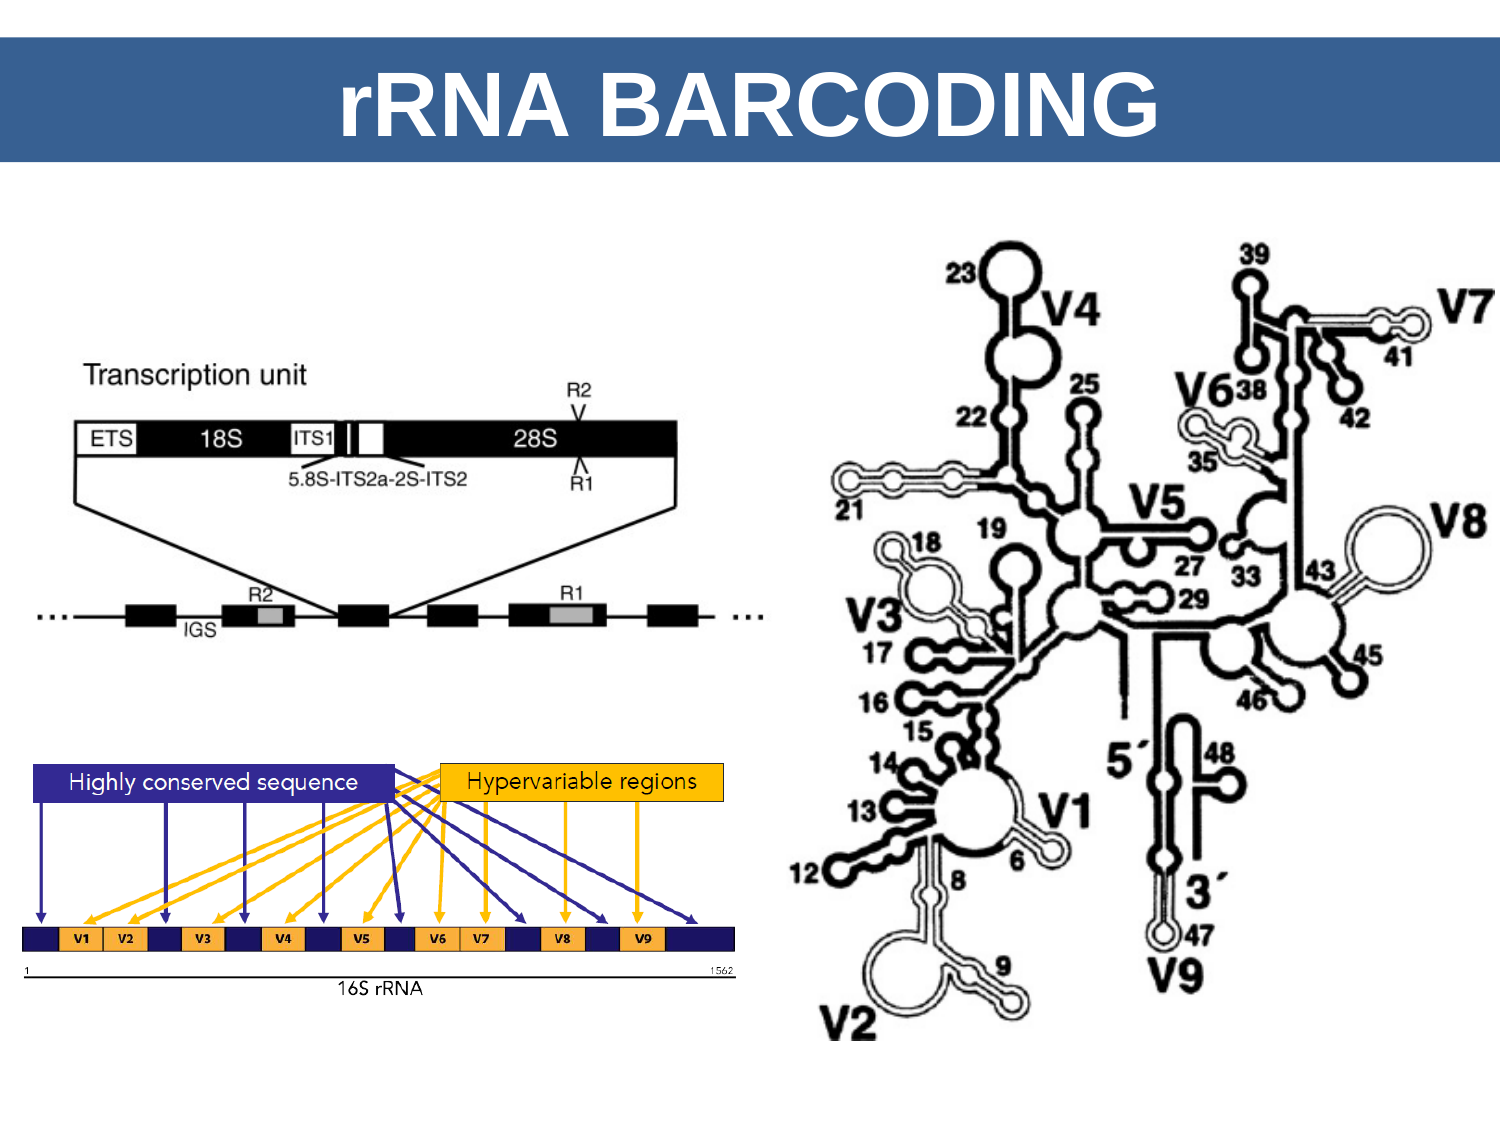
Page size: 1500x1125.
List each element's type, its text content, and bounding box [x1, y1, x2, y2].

text_box rRNA BARCODING [0, 37, 1500, 163]
picture [3, 736, 750, 1019]
picture [5, 236, 1495, 1041]
